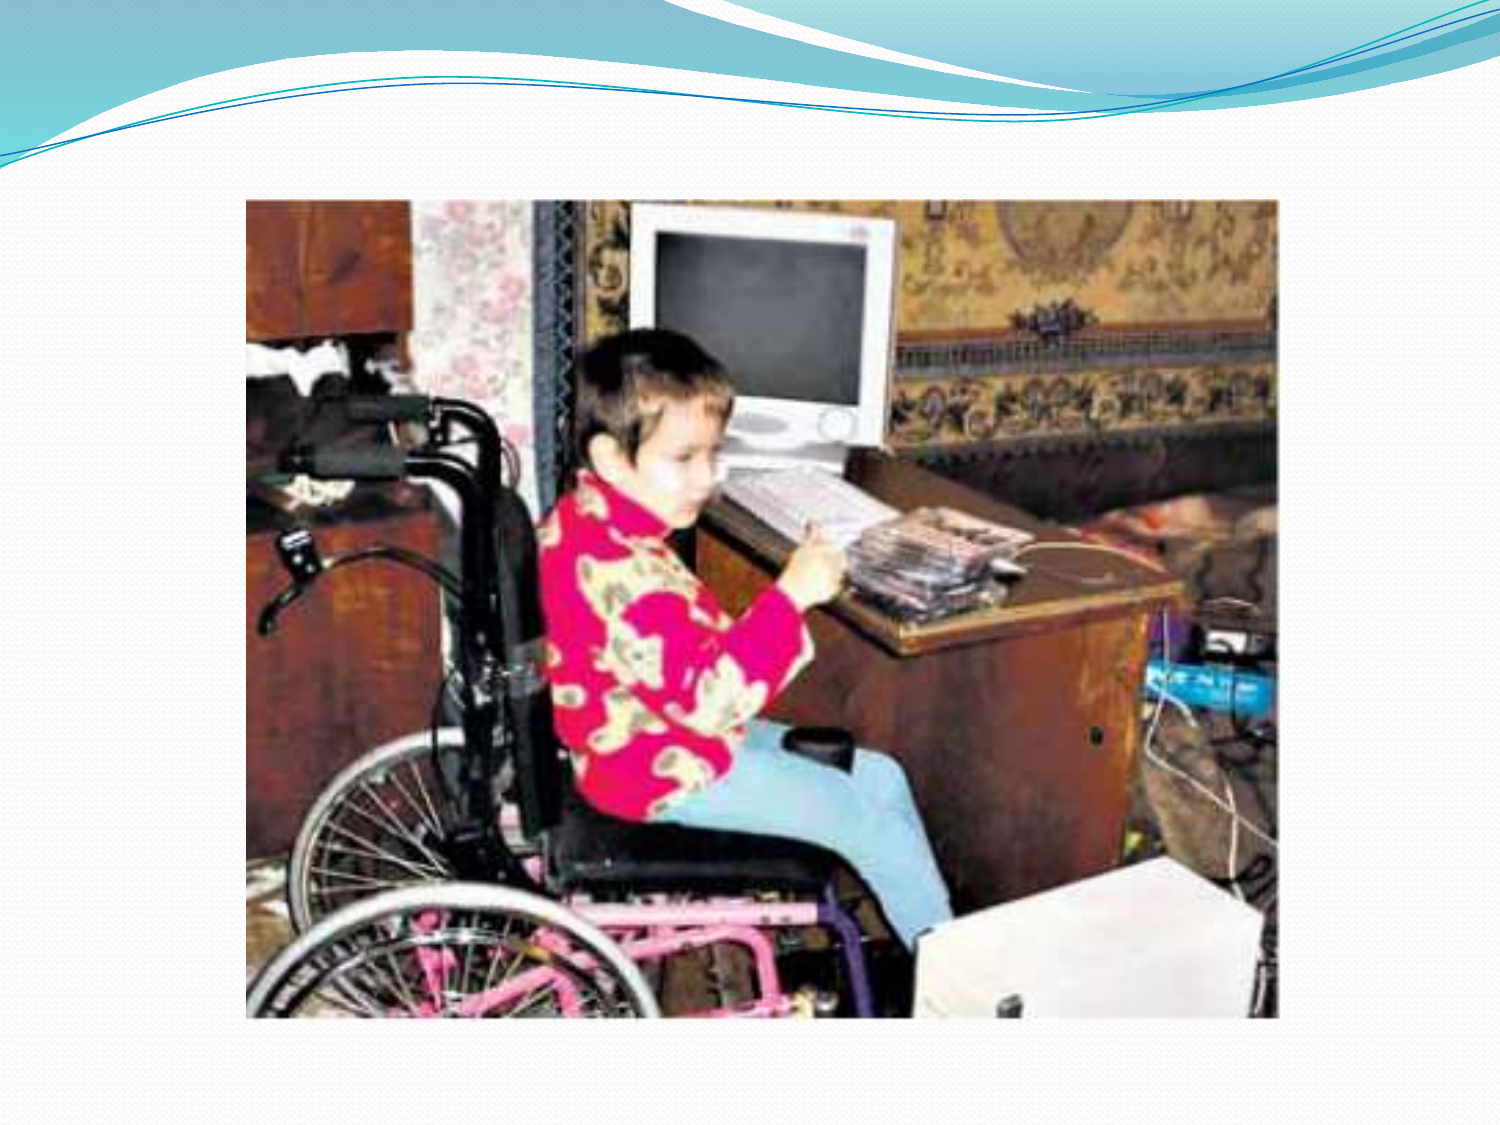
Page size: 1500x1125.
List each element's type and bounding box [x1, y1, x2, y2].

picture [245, 198, 1284, 1022]
